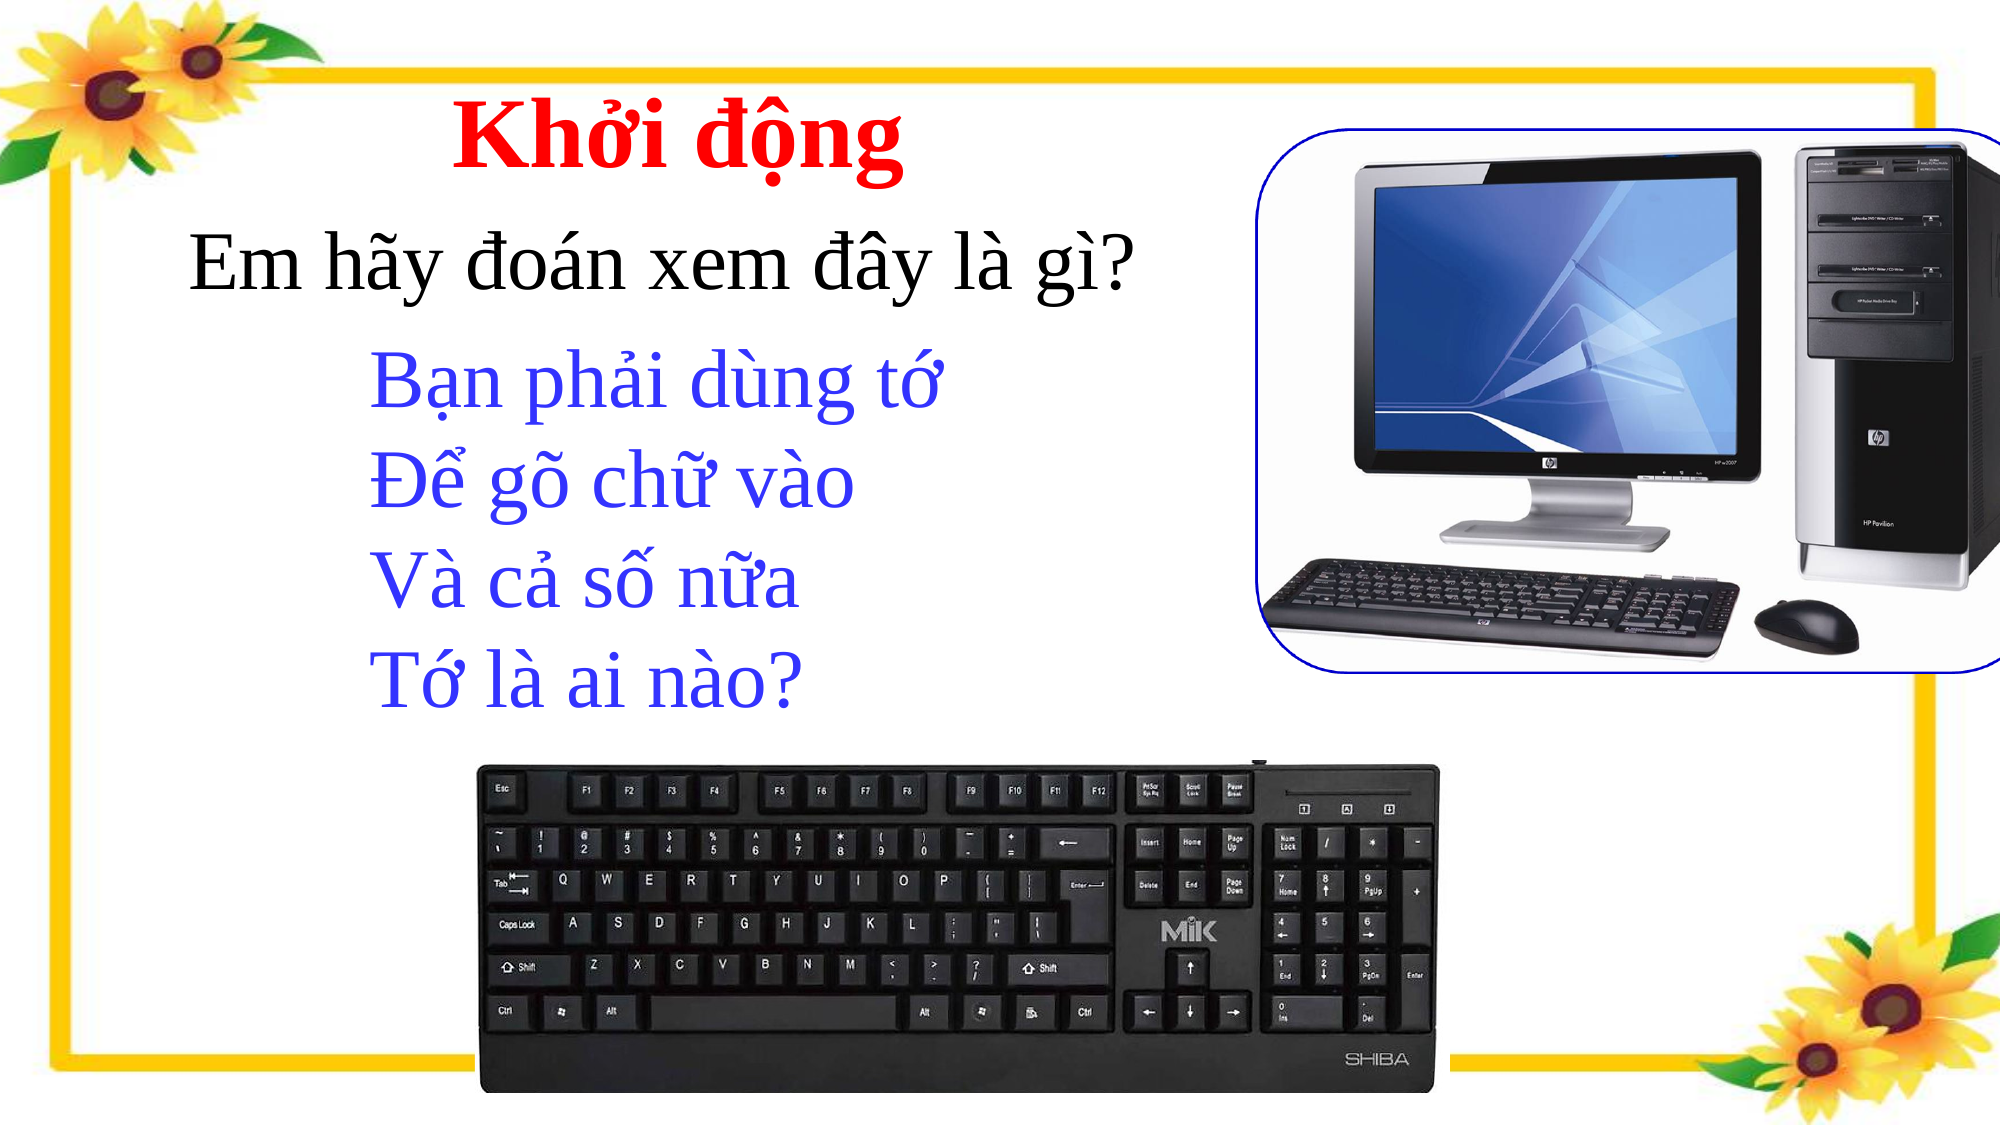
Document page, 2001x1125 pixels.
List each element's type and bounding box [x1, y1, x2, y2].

list [1255, 128, 2000, 674]
picture [0, 0, 2000, 1125]
